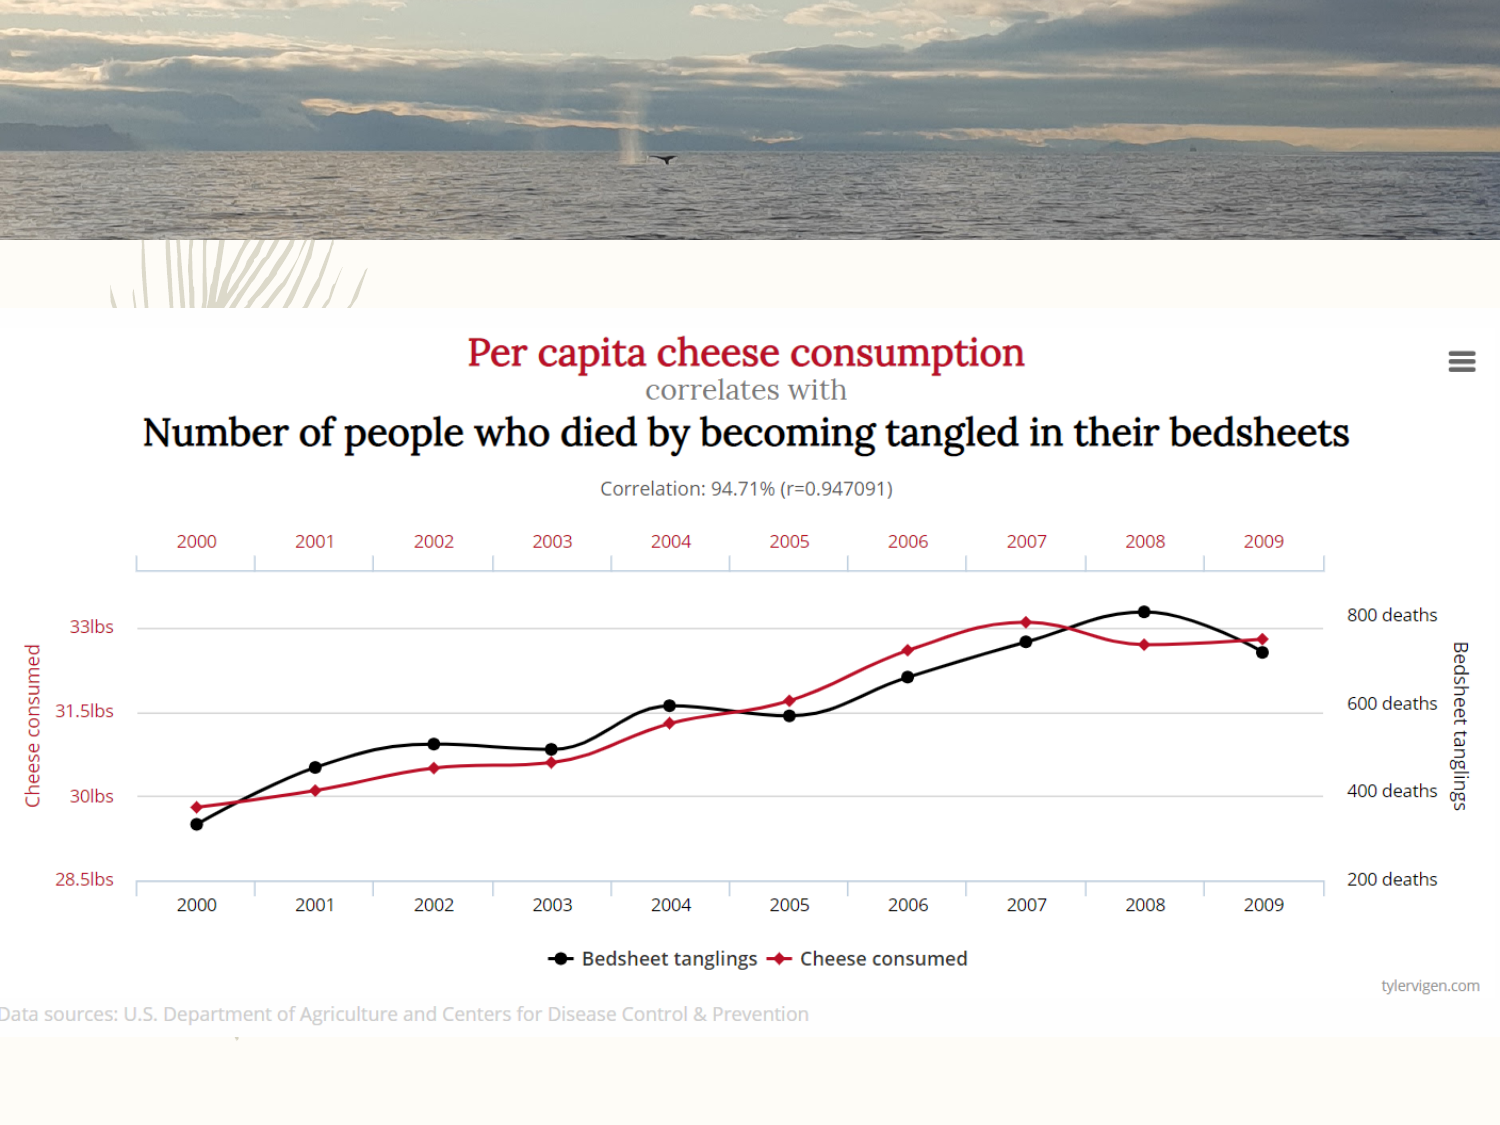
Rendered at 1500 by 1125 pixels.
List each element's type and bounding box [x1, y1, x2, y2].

picture [0, 0, 1500, 240]
picture [0, 308, 1500, 1038]
